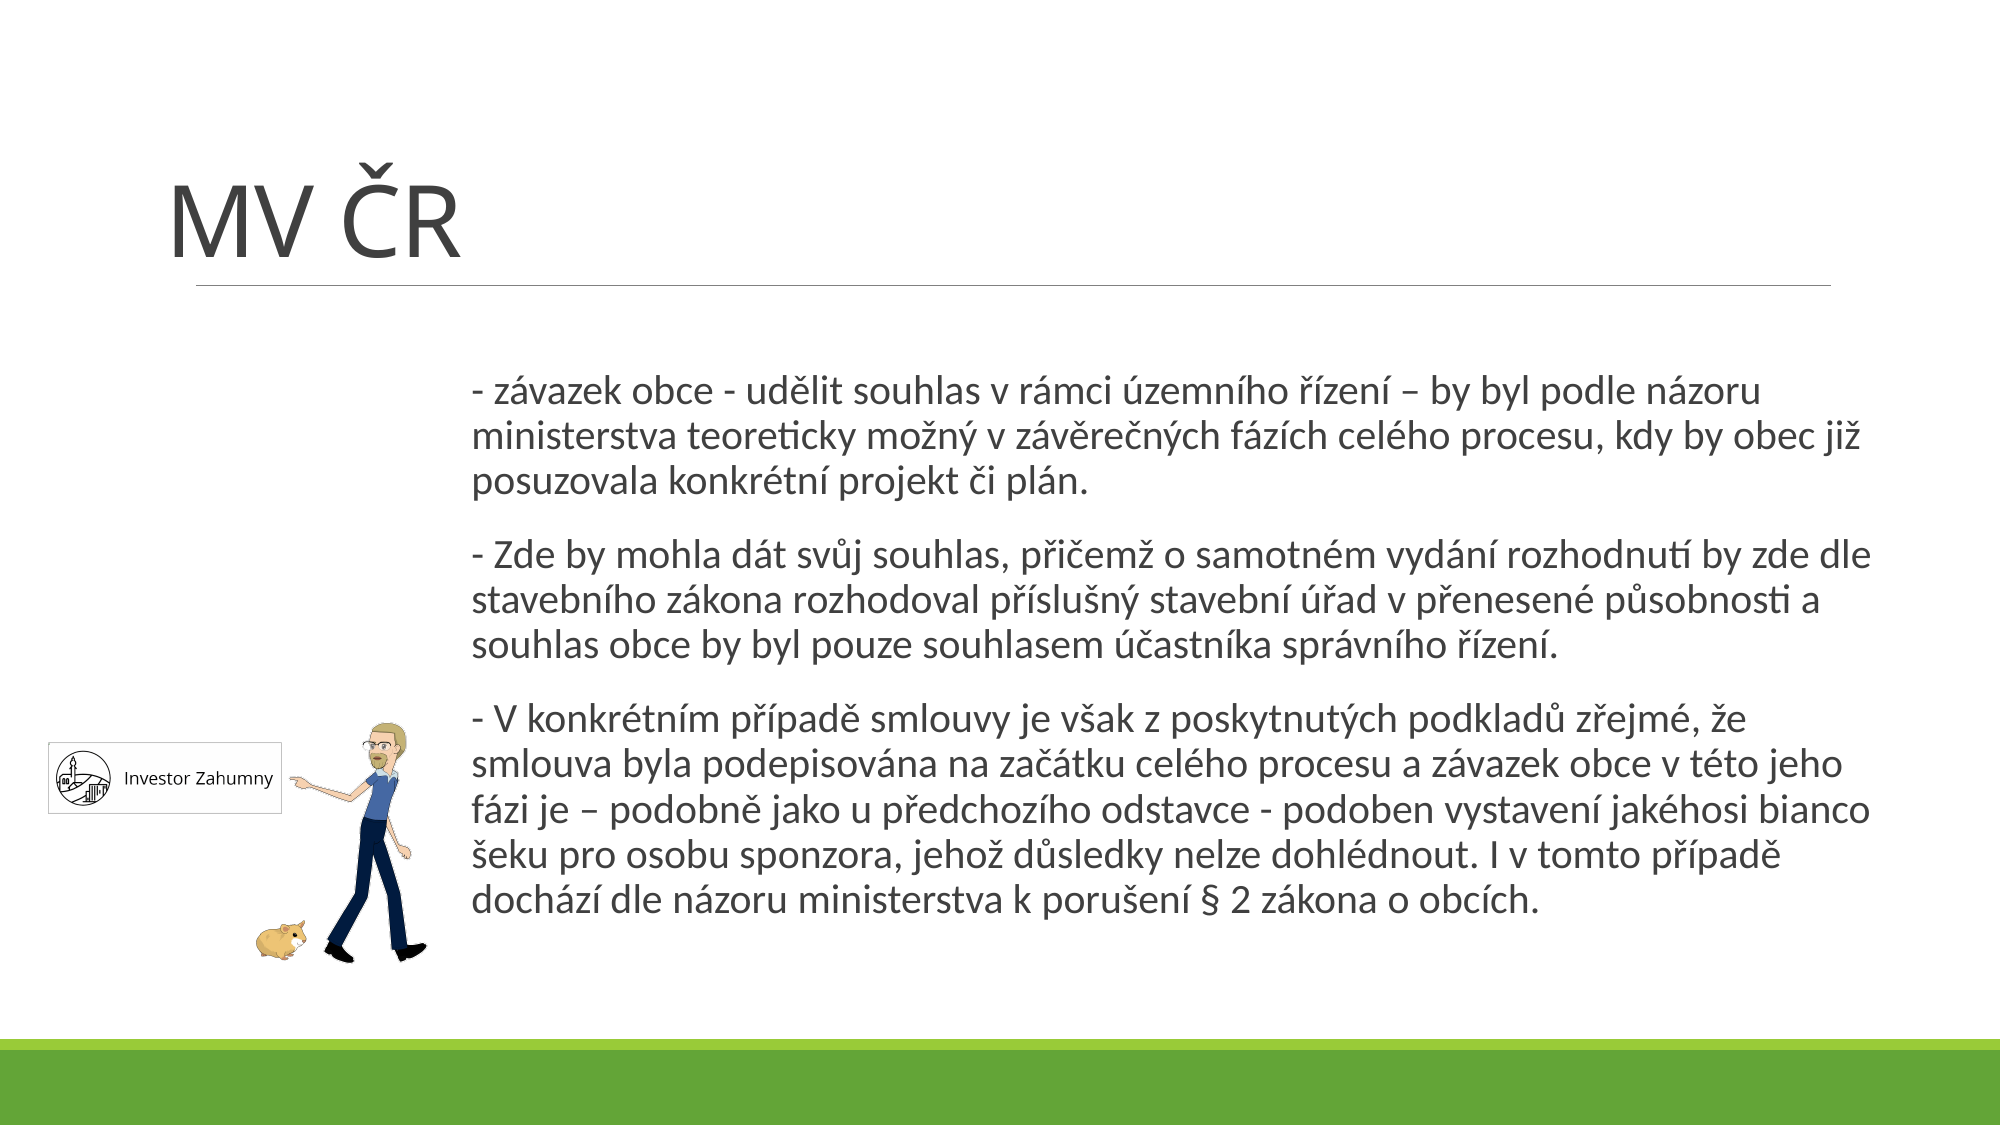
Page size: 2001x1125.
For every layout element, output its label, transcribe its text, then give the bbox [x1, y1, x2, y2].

title MV ČR [150, 104, 1893, 286]
picture [0, 573, 895, 1078]
list - závazek obce - udělit souhlas v rámci územního řízení – by byl podle názoru ministerstva teoreticky možný v závěrečných fázích celého procesu, kdy by obec již posuzovala konkrétní projekt či plán. - Zde by mohla dát svůj souhlas, přičemž o samotném vydání rozhodnutí by zde dle stavebního zákona rozhodoval příslušný stavební úřad v přenesené působnosti a souhlas obce by byl pouze souhlasem účastníka správního řízení. - V konkrétním případě smlouvy je však z poskytnutých podkladů zřejmé, že smlouva byla podepisována na začátku celého procesu a závazek obce v této jeho fázi je – podobně jako u předchozího odstavce - podoben vystavení jakéhosi bianco šeku pro osobu sponzora, jehož důsledky nelze dohlédnout. I v tomto případě dochází dle názoru ministerstva k porušení § 2 zákona o obcích. [456, 360, 1893, 963]
